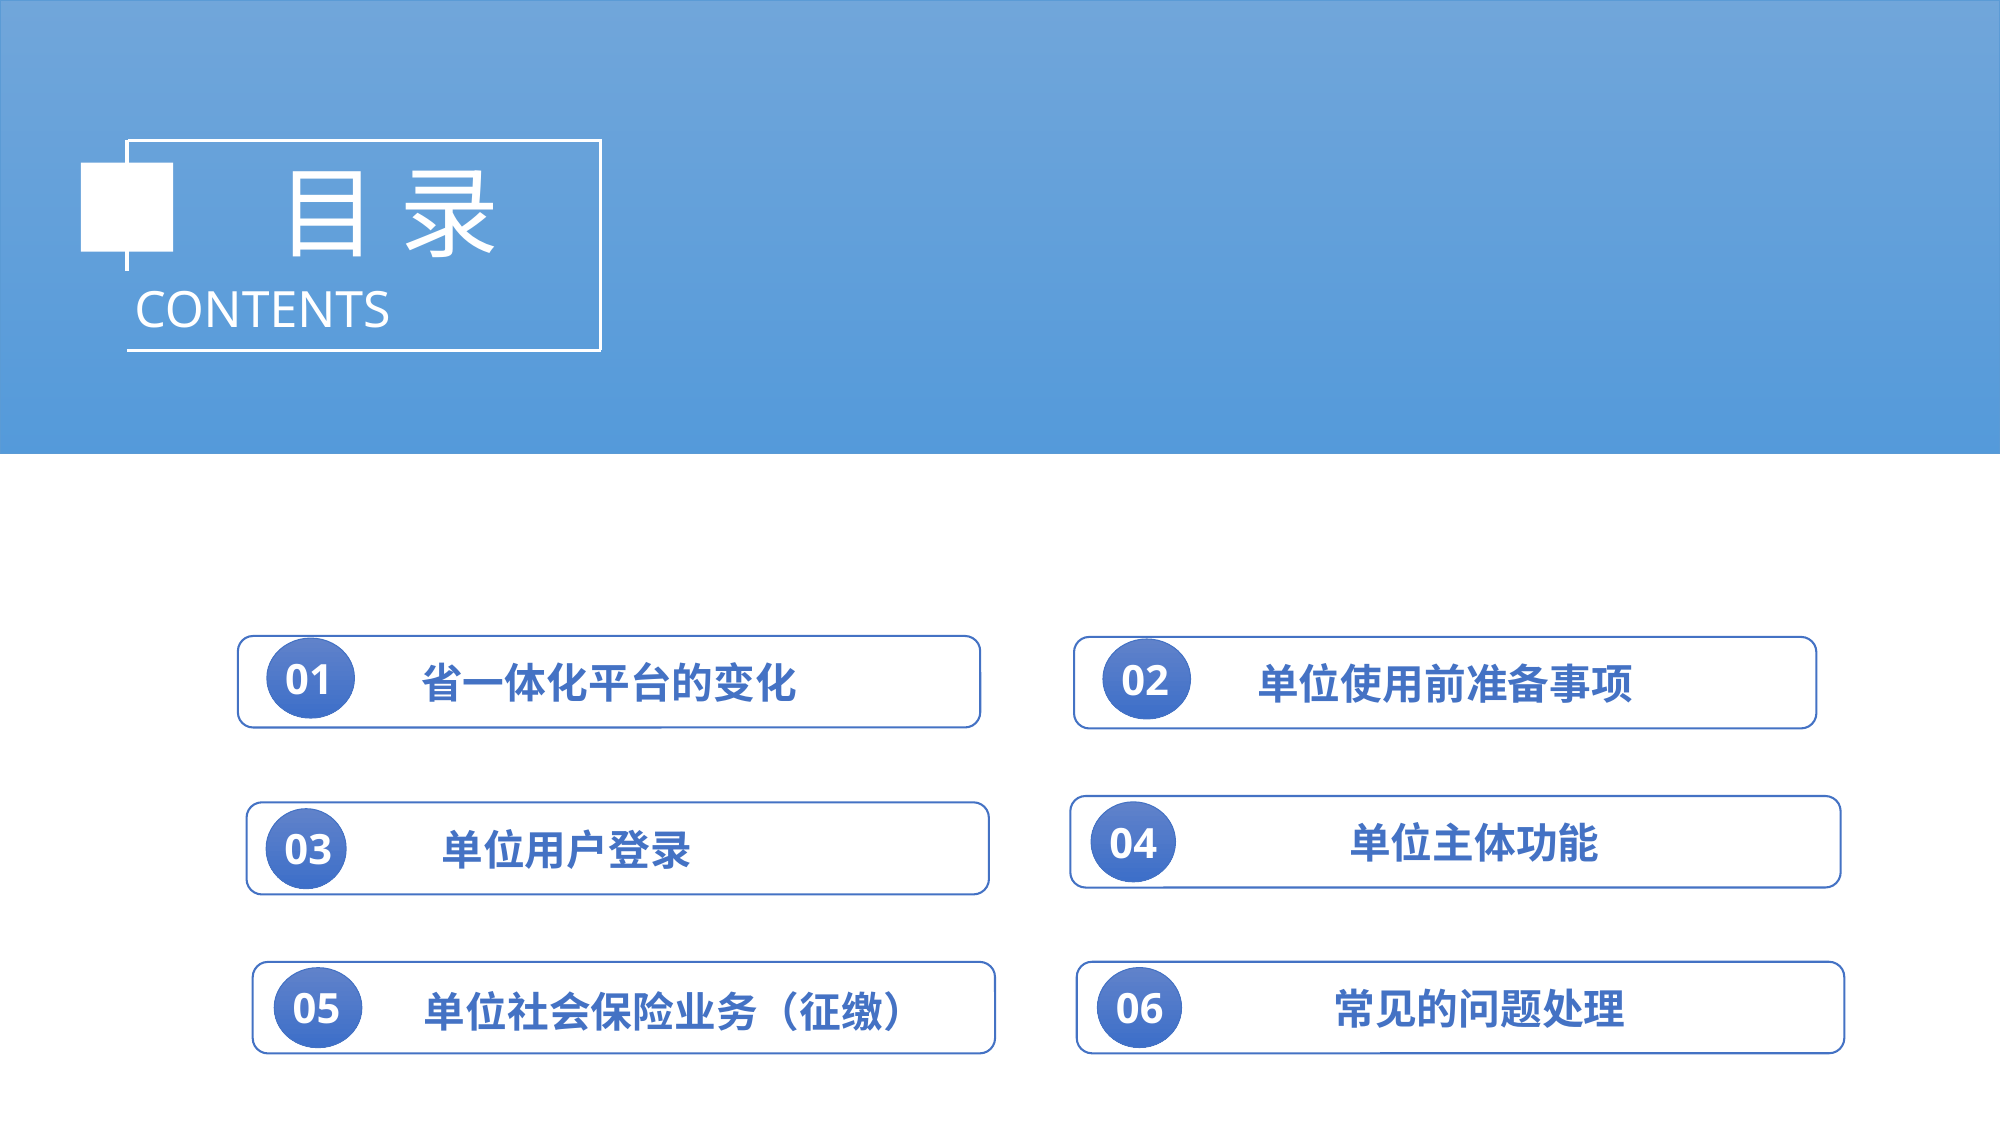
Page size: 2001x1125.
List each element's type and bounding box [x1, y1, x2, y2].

text_box [1074, 636, 1817, 729]
text_box [252, 961, 996, 1054]
text_box [237, 635, 981, 728]
text_box [1070, 795, 1841, 888]
text_box [80, 140, 602, 351]
text_box [246, 802, 989, 895]
text_box [1076, 961, 1845, 1054]
